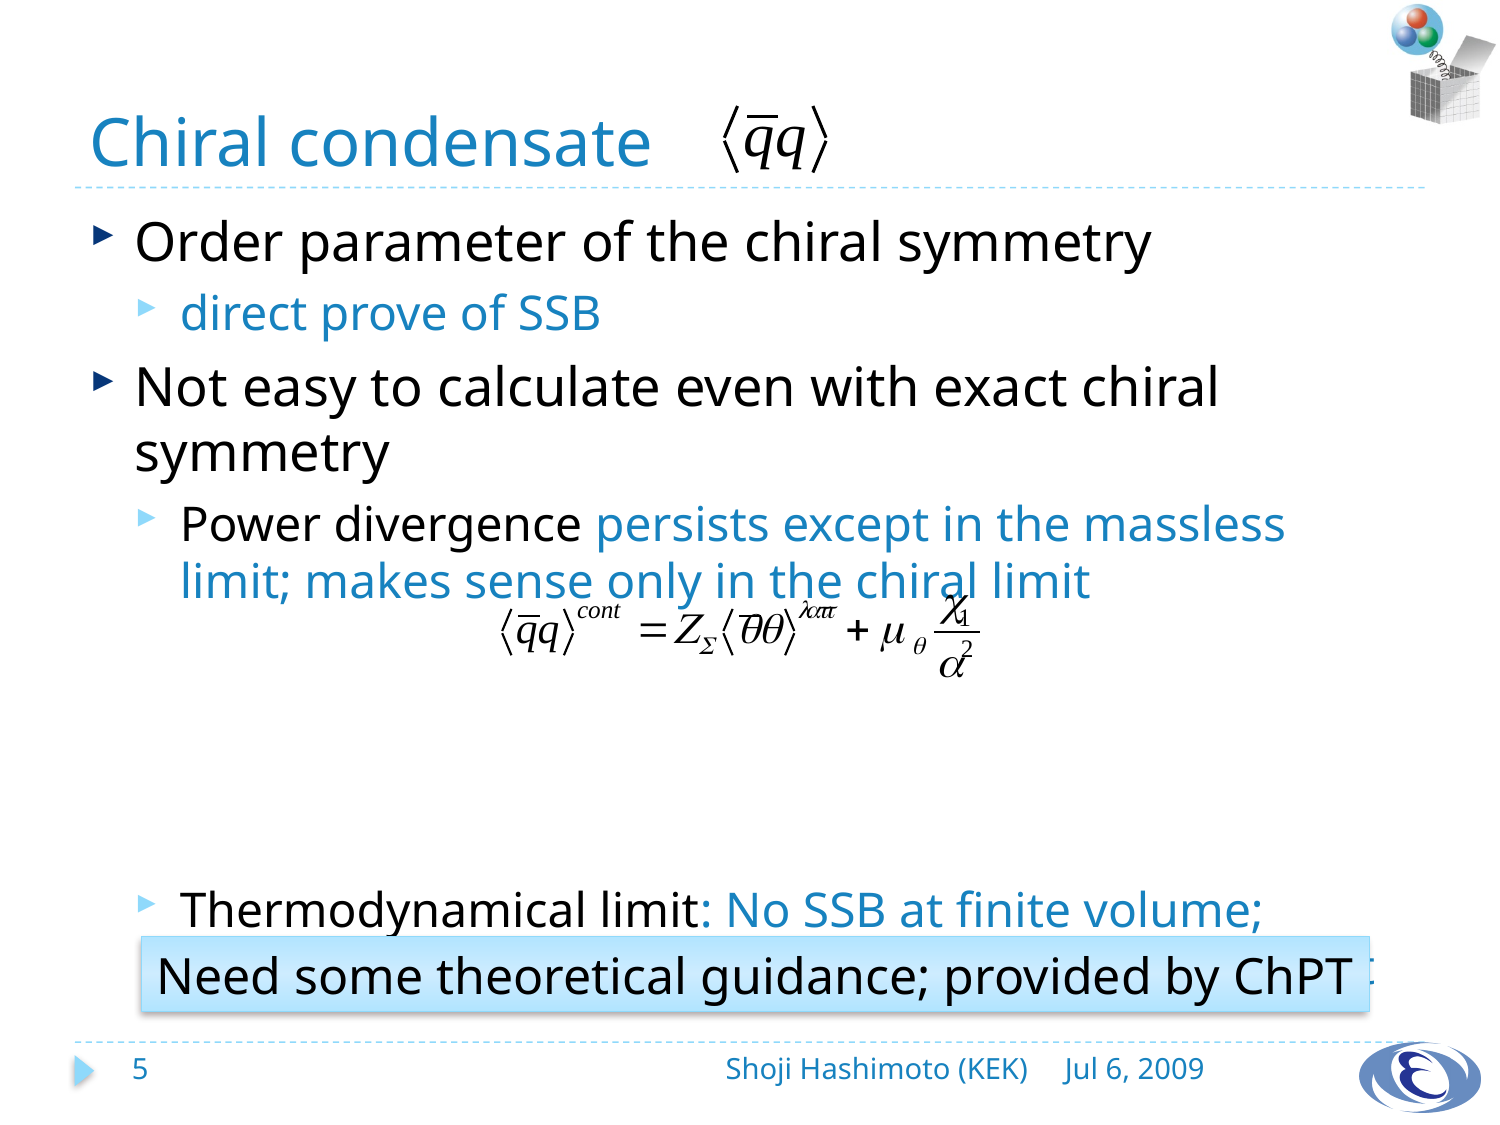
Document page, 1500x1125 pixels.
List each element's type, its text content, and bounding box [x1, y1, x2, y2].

title Chiral condensate [75, 24, 1425, 188]
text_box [493, 575, 988, 688]
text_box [712, 93, 843, 188]
list Order parameter of the chiral symmetry direct prove of SSB Not easy to calculate even with exact chiral symmetry Power divergence persists except in the massless limit; makes sense only in the chiral limit Thermodynamical limit: No SSB at finite volume; vanishes unless measured in the infinite volume limit [75, 200, 1425, 1010]
text_box Need some theoretical guidance; provided by ChPT [141, 936, 1370, 1012]
picture [1387, 0, 1500, 129]
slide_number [1050, 1042, 1426, 1103]
slide_number 5 [117, 1042, 426, 1103]
picture [1359, 1042, 1481, 1113]
footer Shoji Hashimoto (KEK) [475, 1042, 1043, 1103]
